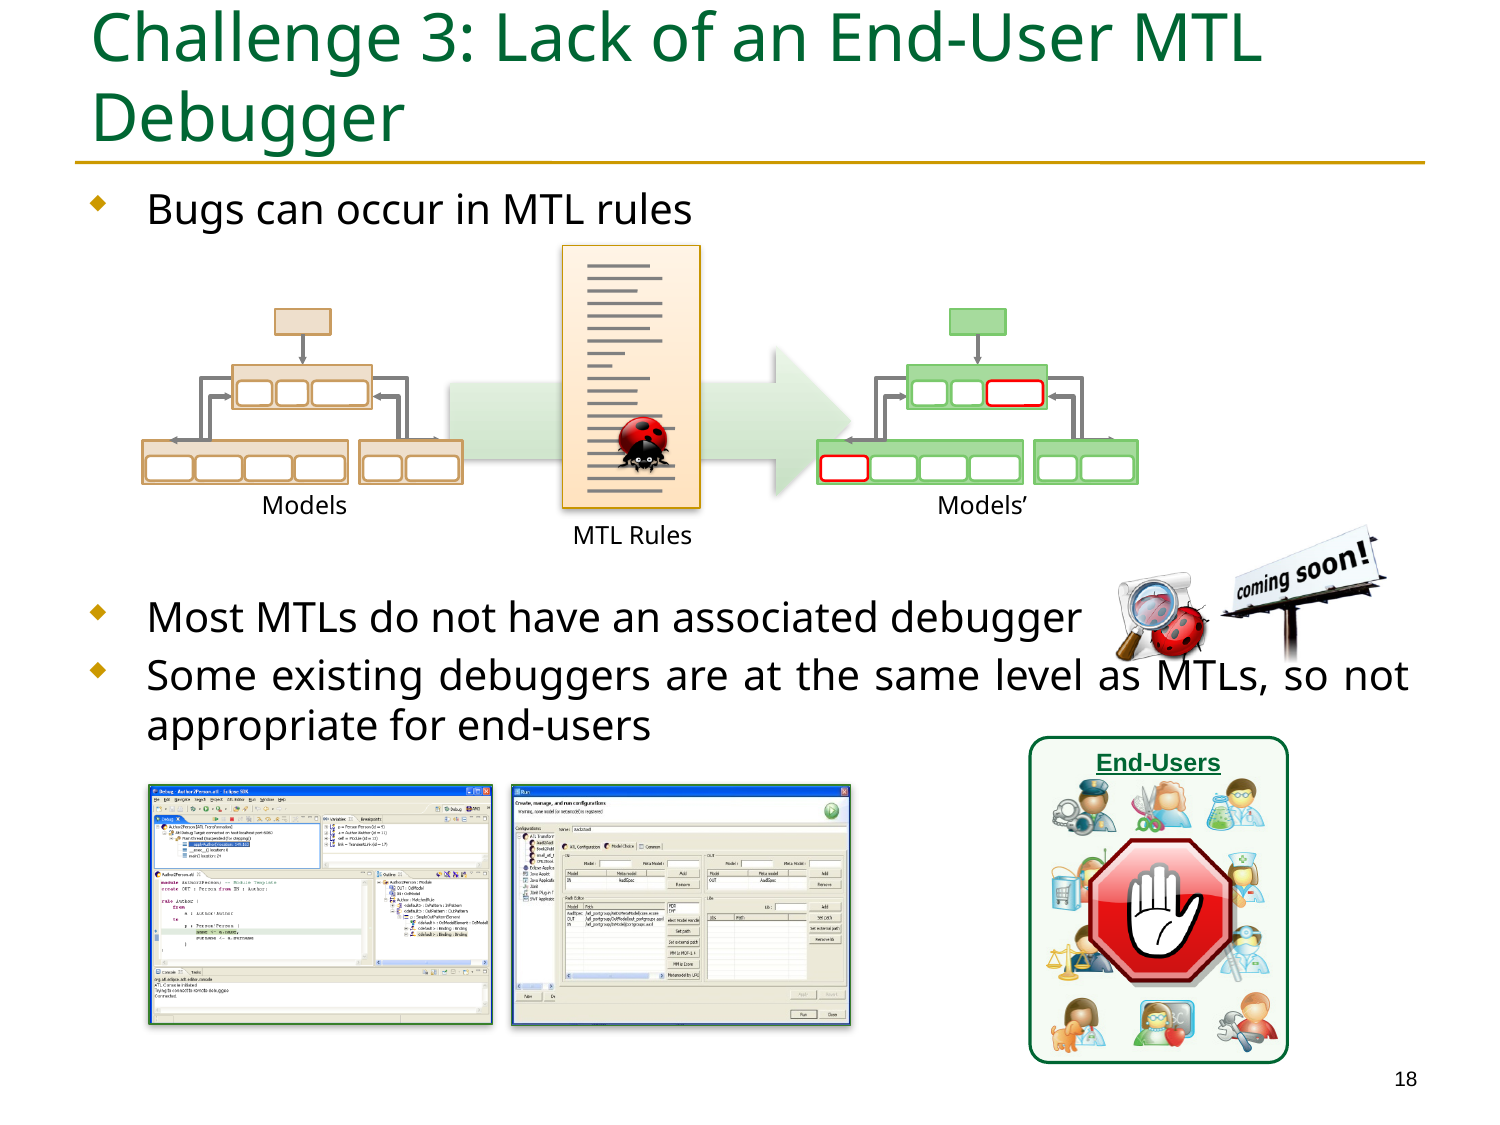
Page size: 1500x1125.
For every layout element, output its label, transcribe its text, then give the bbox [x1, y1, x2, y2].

slide_number 18 [1379, 1048, 1442, 1099]
list Bugs can occur in MTL rules Most MTLs do not have an associated debugger Some existing debuggers are at the same level as MTLs, so not appropriate for end-users [74, 174, 1426, 969]
title Challenge 3: Lack of an End-User MTL Debugger [74, 32, 1451, 163]
picture [512, 785, 851, 1026]
picture [149, 785, 492, 1024]
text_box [1112, 524, 1387, 664]
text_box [142, 245, 1138, 551]
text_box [1029, 737, 1288, 1063]
